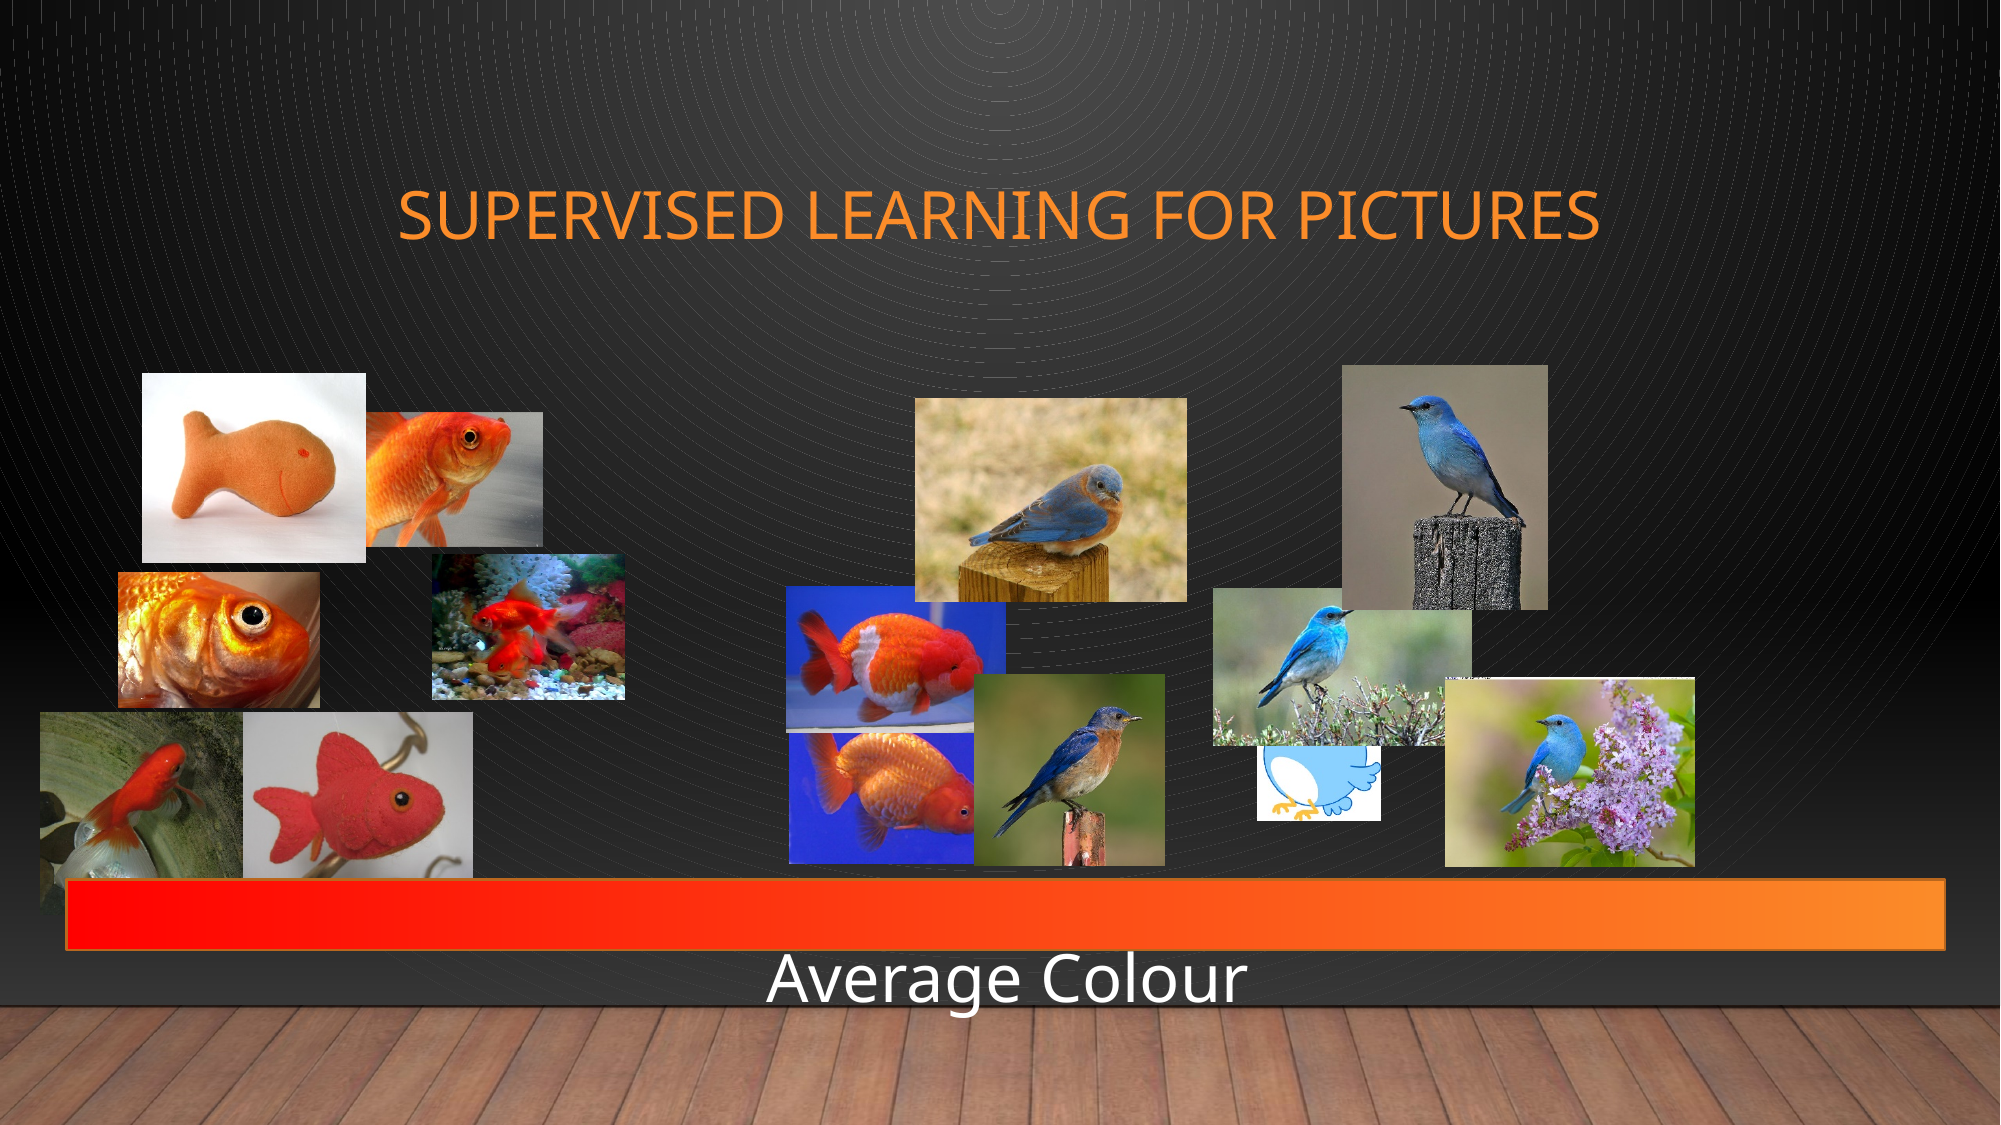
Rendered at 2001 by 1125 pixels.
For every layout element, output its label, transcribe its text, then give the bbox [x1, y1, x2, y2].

picture [0, 1005, 2000, 1125]
picture [432, 554, 626, 700]
text_box [65, 878, 1946, 951]
title Supervised learning for pictures [238, 131, 1763, 305]
picture [1213, 365, 1695, 867]
picture [40, 712, 473, 916]
picture [786, 398, 1187, 866]
picture [142, 373, 366, 563]
picture [117, 571, 321, 708]
text_box Average Colour [751, 928, 1265, 1024]
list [366, 411, 543, 547]
